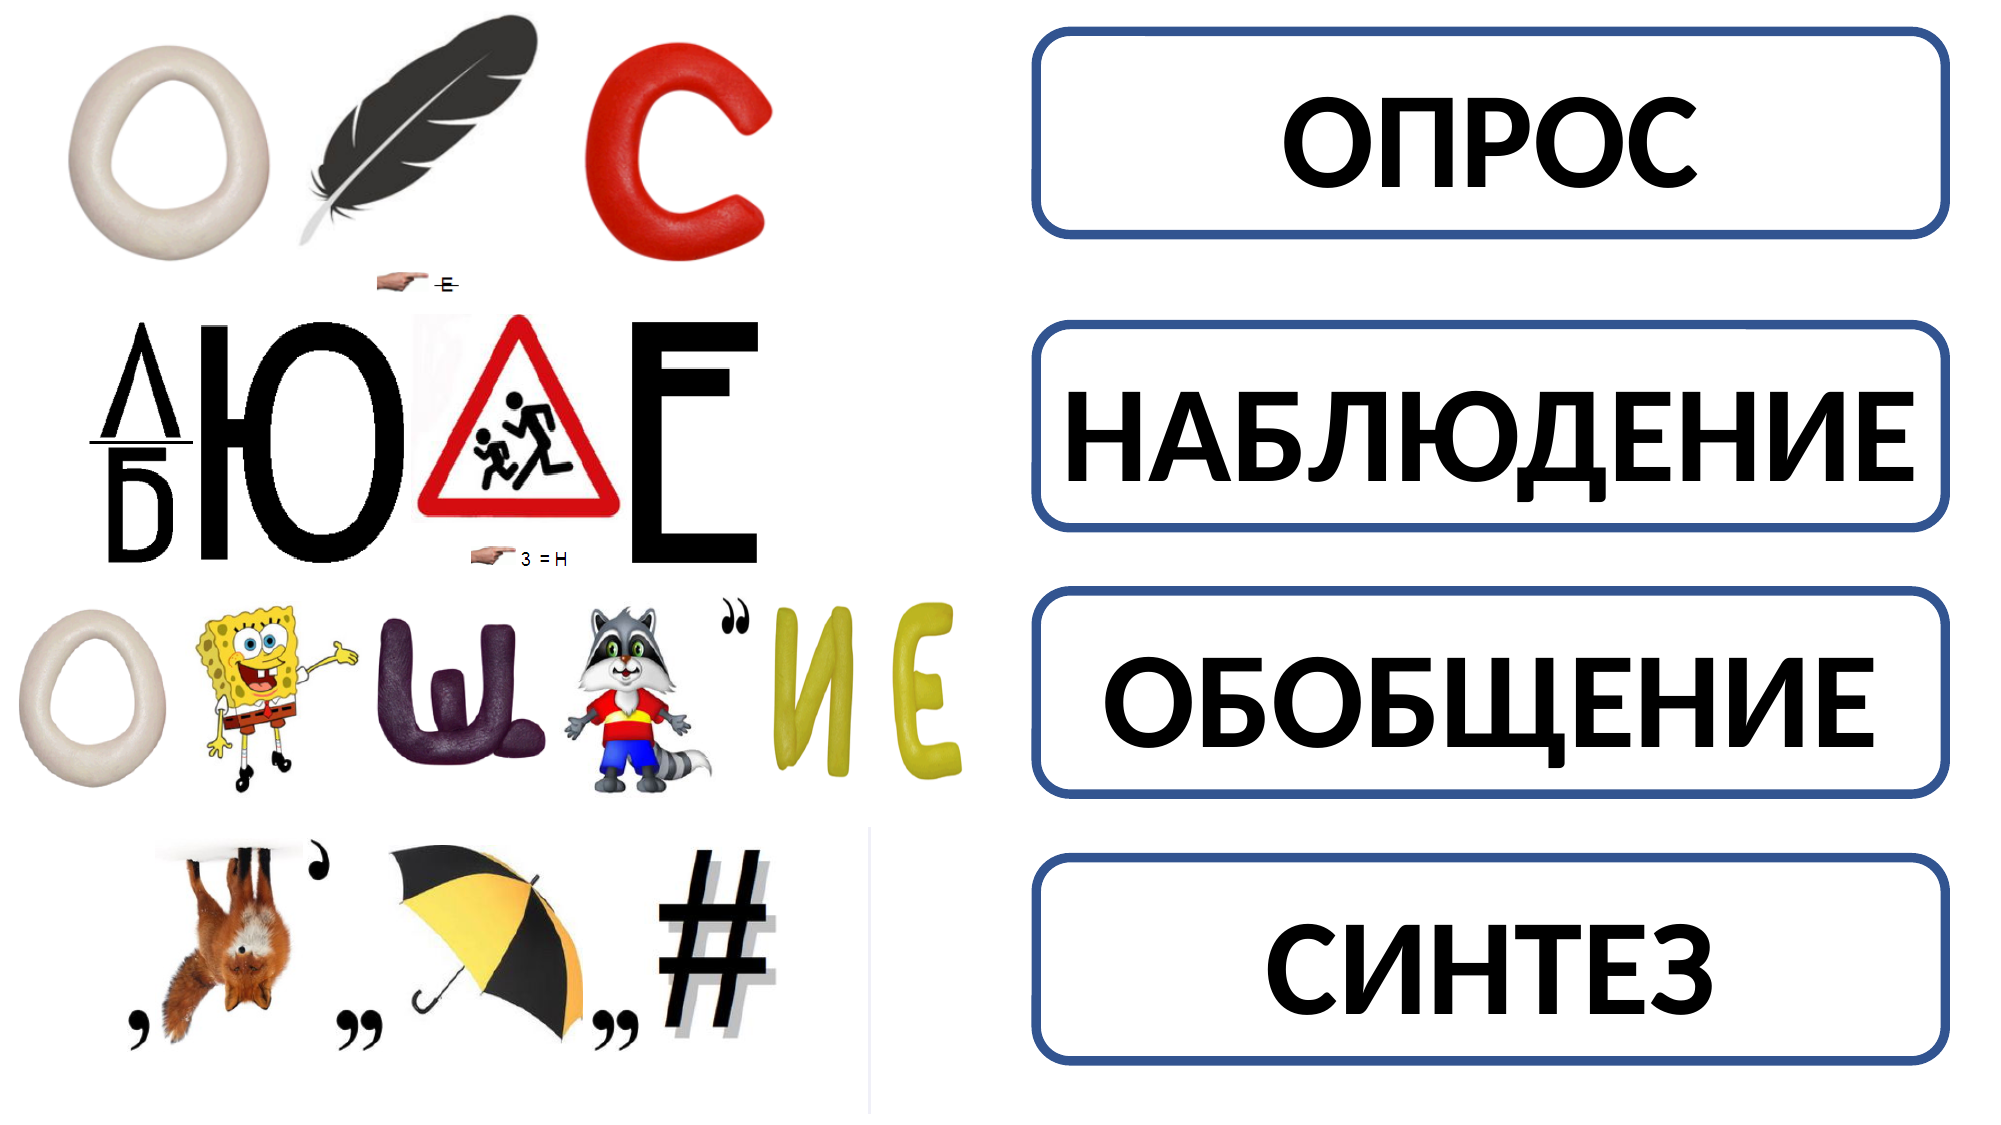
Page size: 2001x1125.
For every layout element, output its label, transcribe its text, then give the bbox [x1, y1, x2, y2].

text_box НАБЛЮДЕНИЕ [1035, 323, 1947, 529]
picture [0, 0, 984, 1114]
text_box ОБОБЩЕНИЕ [1035, 589, 1947, 796]
text_box СИНТЕЗ [1035, 856, 1947, 1062]
text_box ОПРОС [1035, 30, 1947, 236]
